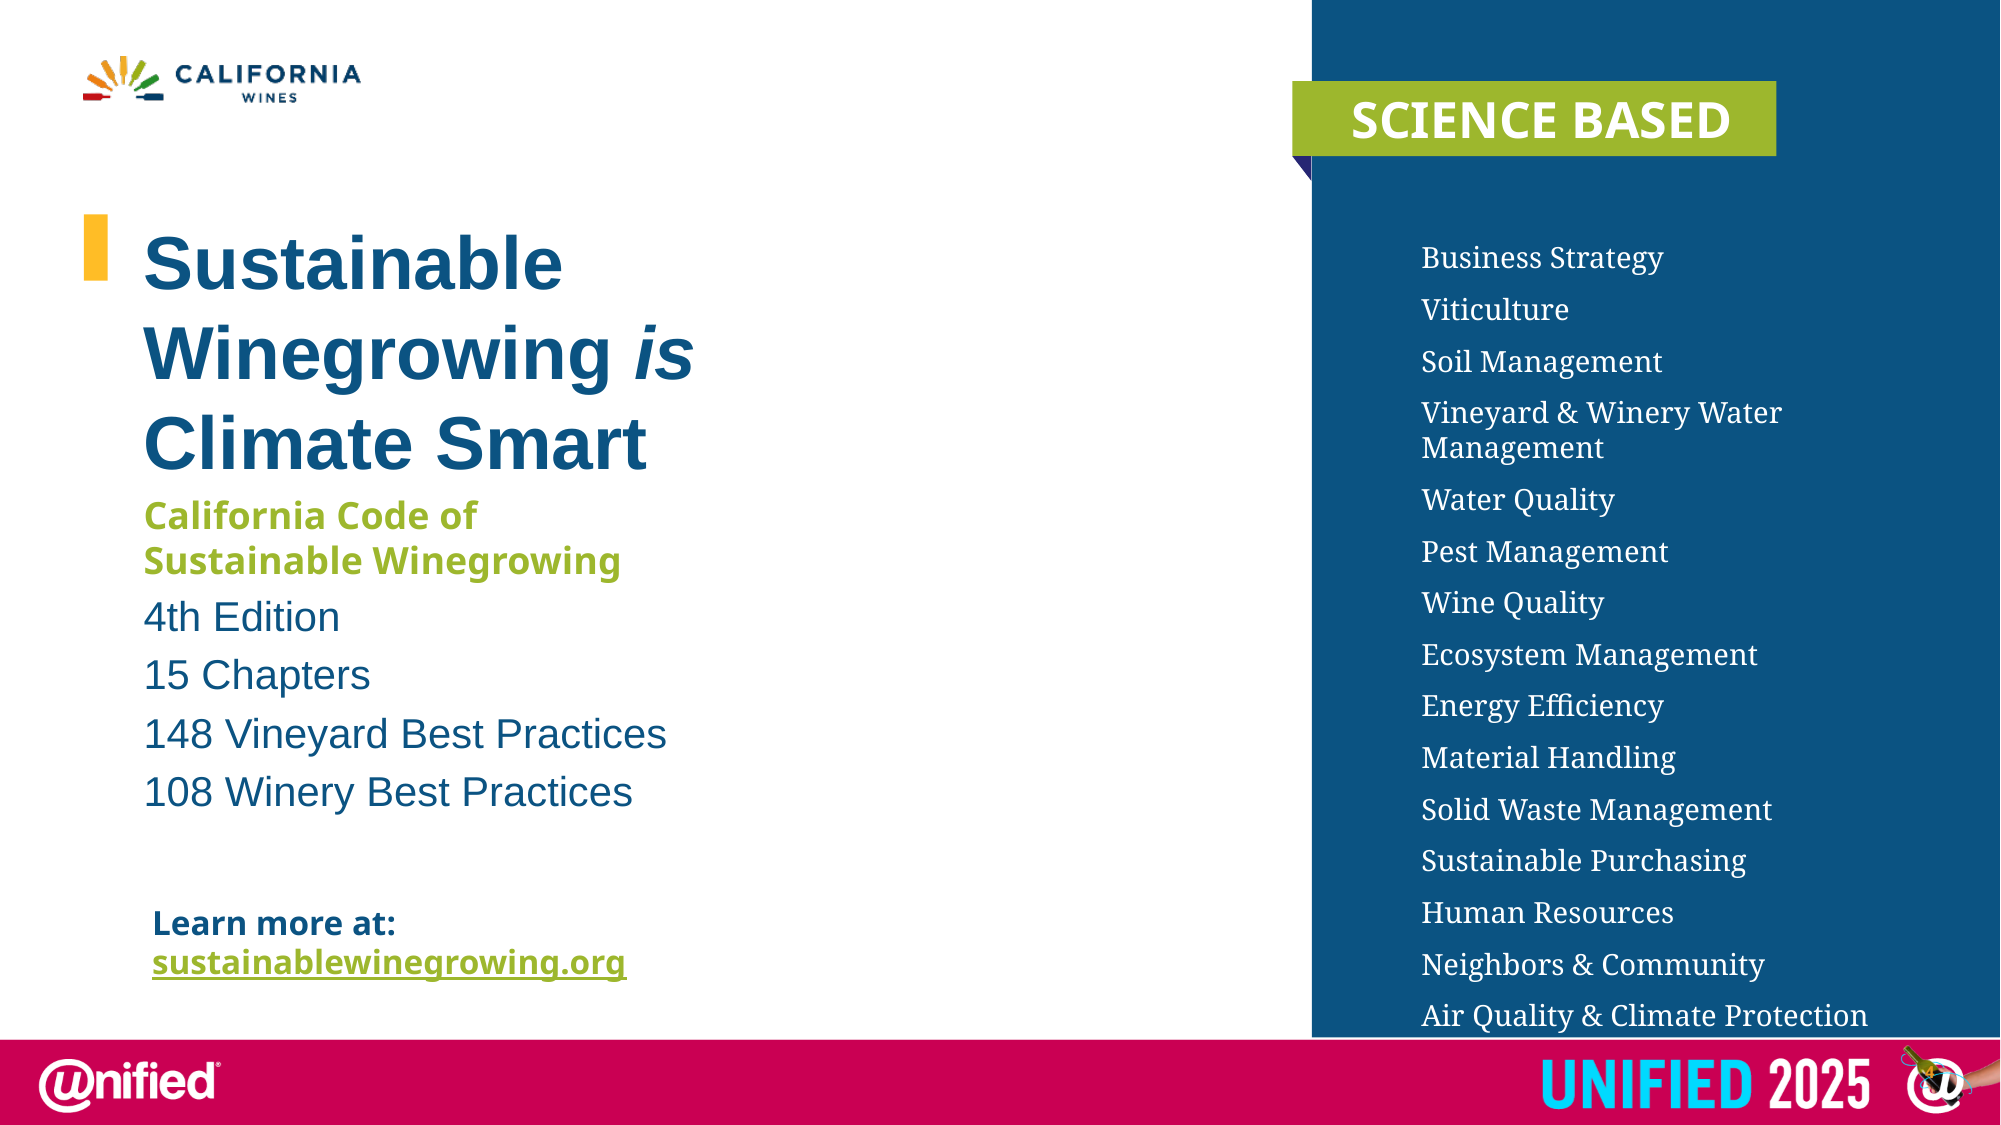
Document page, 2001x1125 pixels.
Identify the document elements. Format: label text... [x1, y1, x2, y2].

text_box Learn more at: sustainablewinegrowing.org [137, 894, 826, 989]
picture [0, 0, 2001, 1125]
list Sustainable Winegrowing is Climate Smart California Code of Sustainable Winegrowing [128, 206, 860, 582]
list 4th Edition 15 Chapters 148 Vineyard Best Practices 108 Winery Best Practices [128, 582, 900, 830]
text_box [1311, 0, 2000, 1038]
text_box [1292, 80, 1777, 182]
